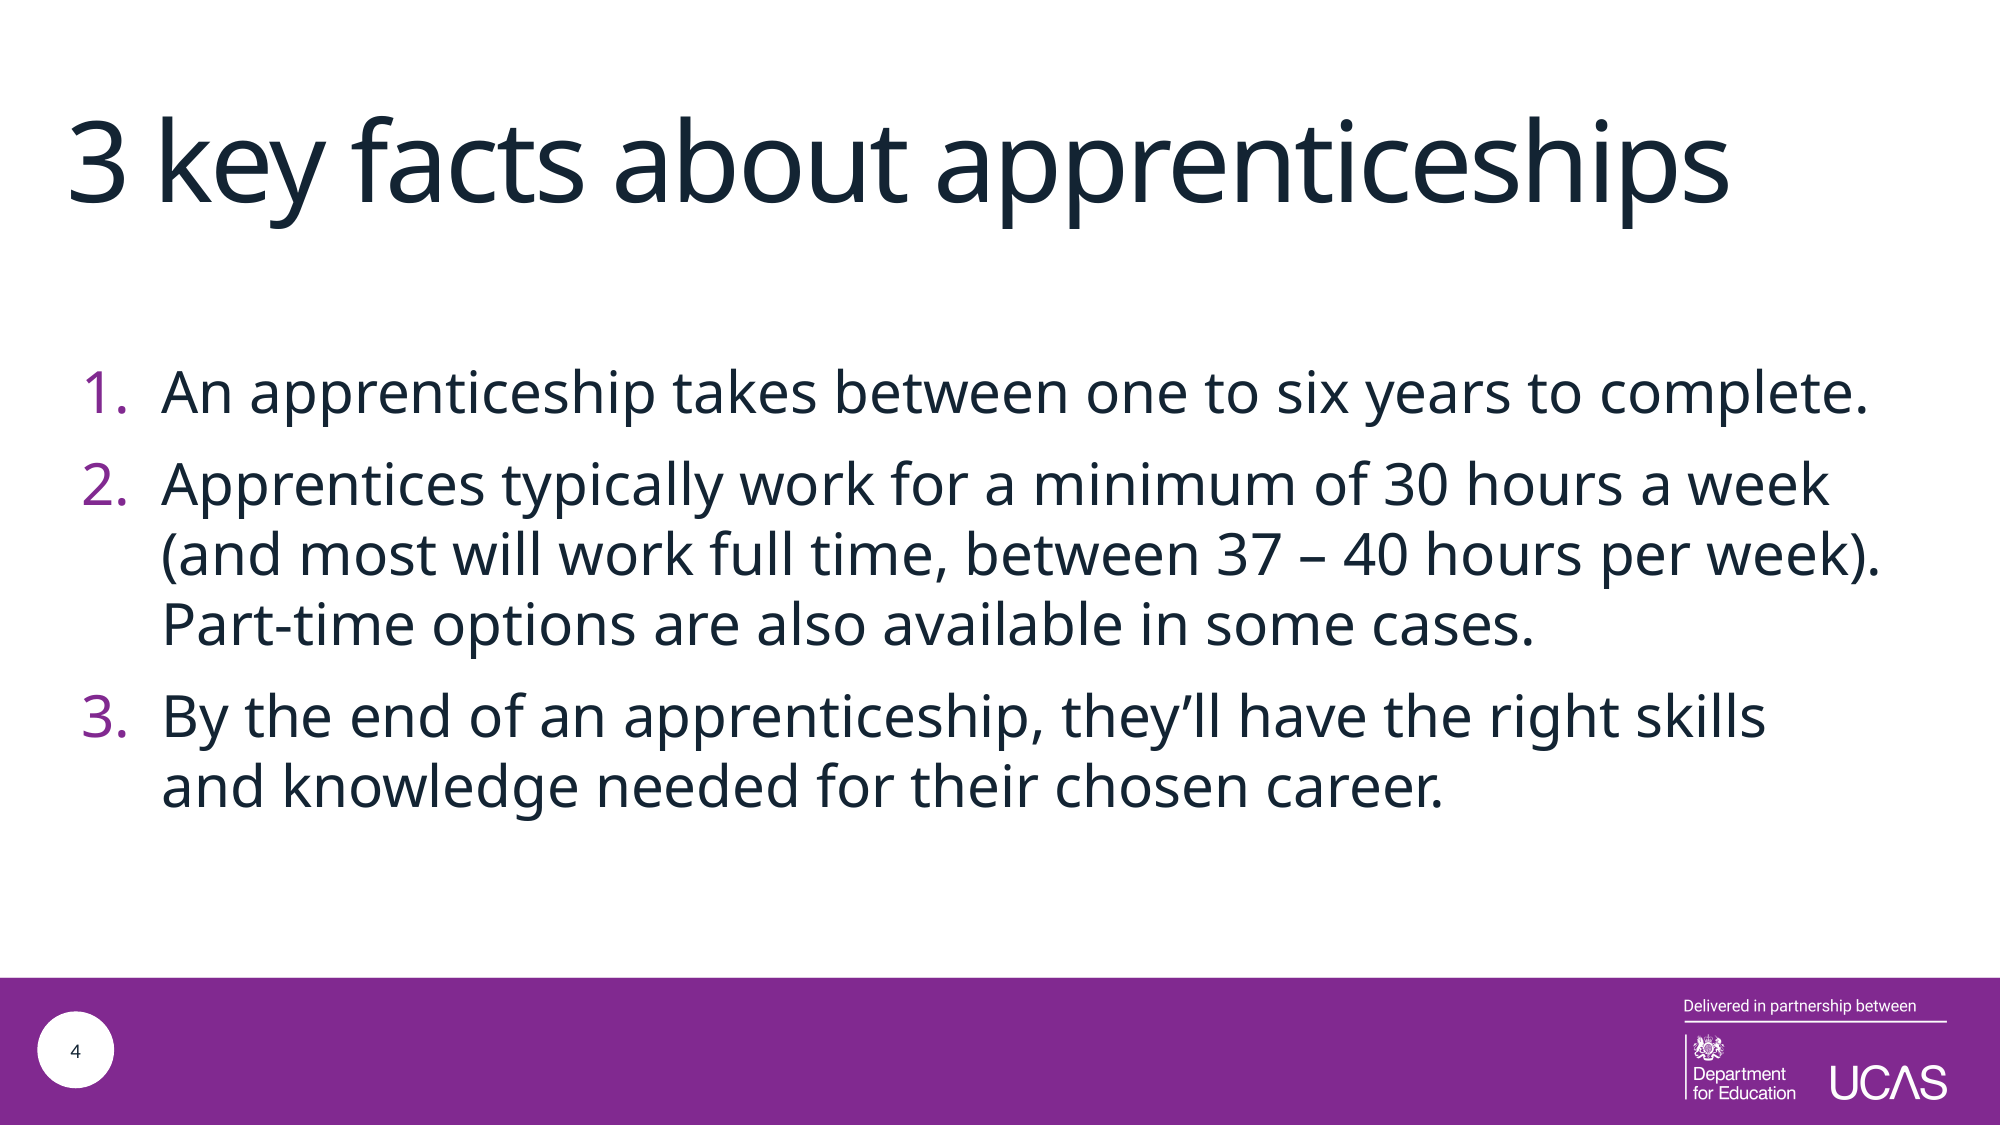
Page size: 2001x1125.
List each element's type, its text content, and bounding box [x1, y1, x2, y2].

list An apprenticeship takes between one to six years to complete. Apprentices typically work for a minimum of 30 hours a week (and most will work full time, between 37 – 40 hours per week). Part-time options are also available in some cases. By the end of an apprenticeship, they’ll have the right skills and knowledge needed for their chosen career. [66, 347, 1900, 911]
picture [1683, 998, 1949, 1102]
title 3 key facts about apprenticeships [66, 105, 1899, 324]
